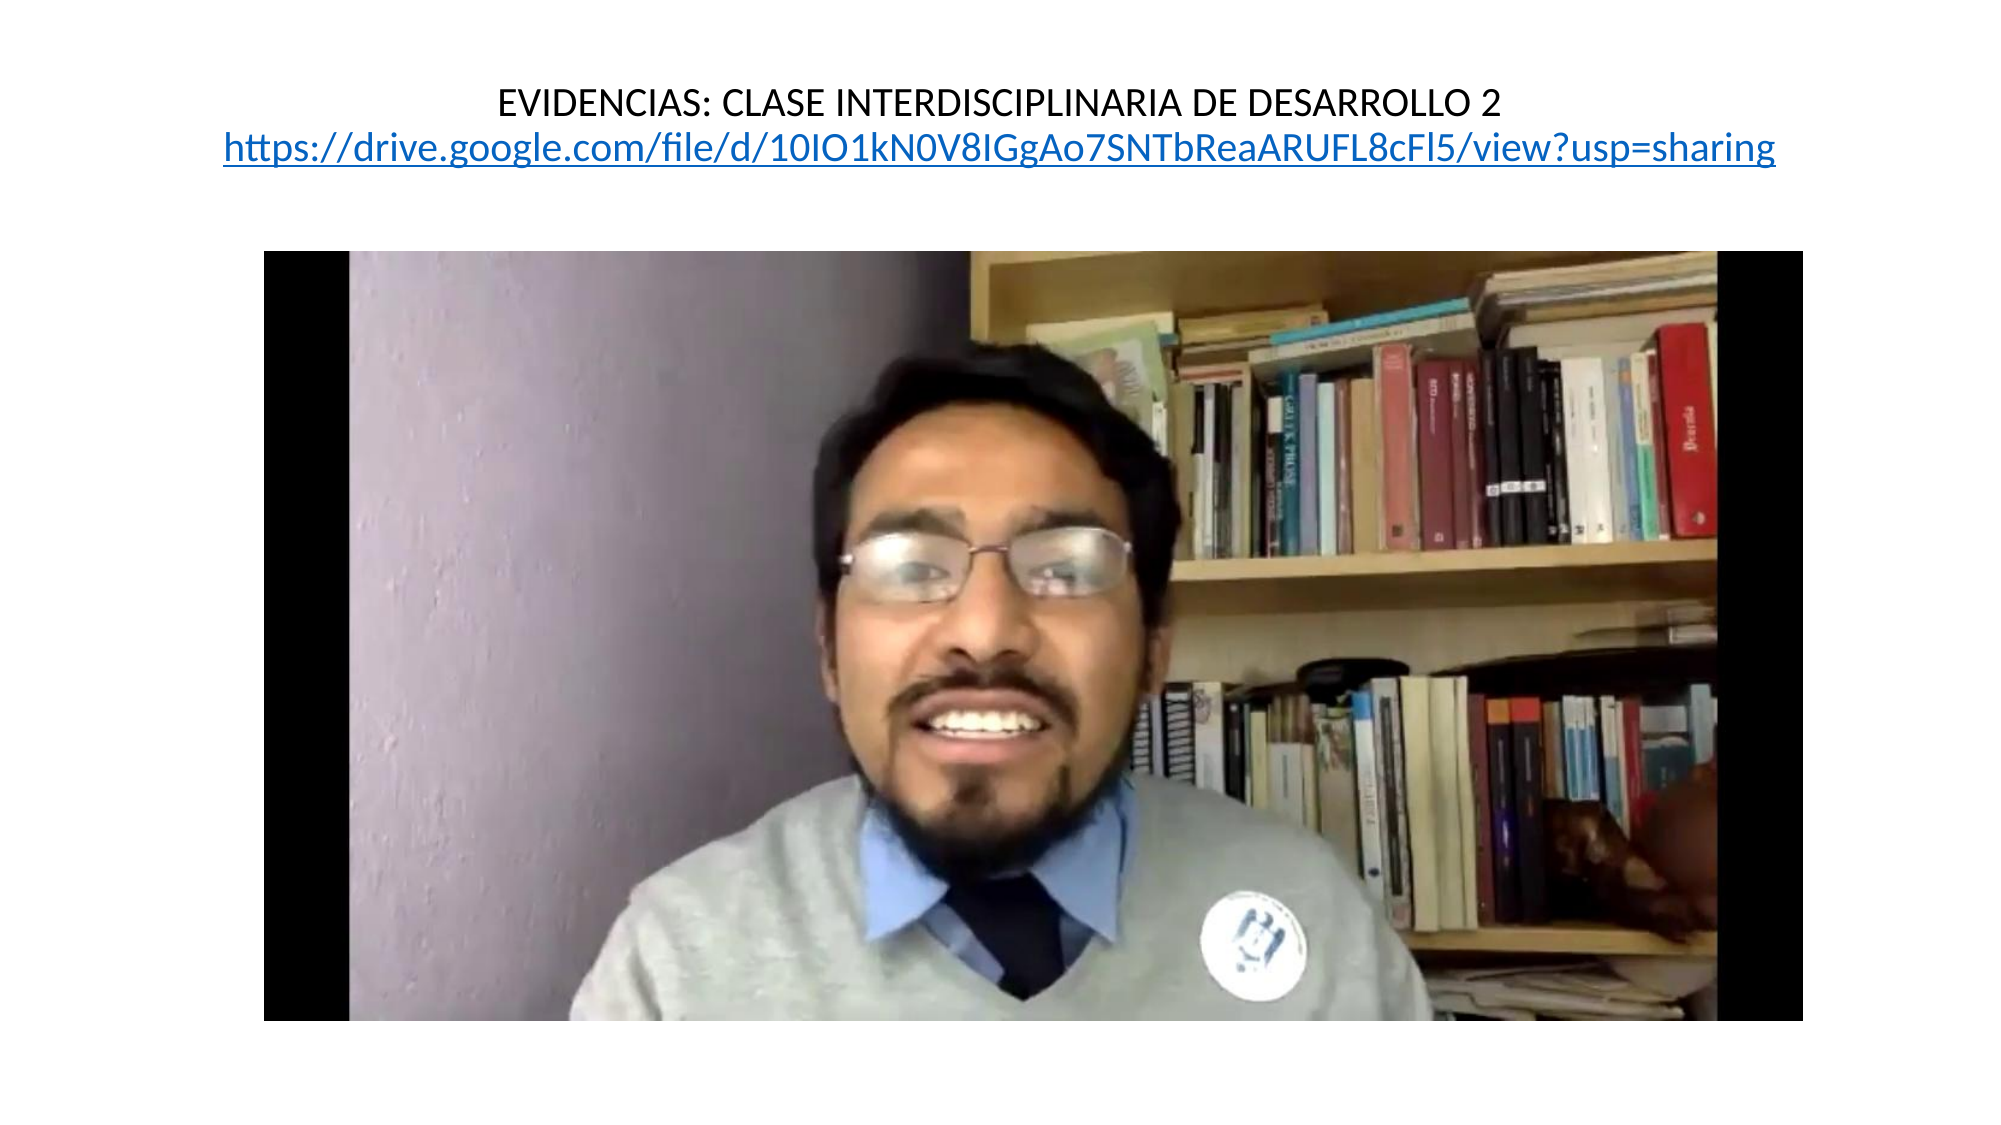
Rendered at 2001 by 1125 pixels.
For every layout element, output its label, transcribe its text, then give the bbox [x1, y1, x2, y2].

picture [264, 251, 1804, 1022]
title EVIDENCIAS: CLASE INTERDISCIPLINARIA DE DESARROLLO 2 https://drive.google.com/file/d/10IO1kN0V8IGgAo7SNTbReaARUFL8cFl5/view?usp=sharing [137, 59, 1863, 242]
